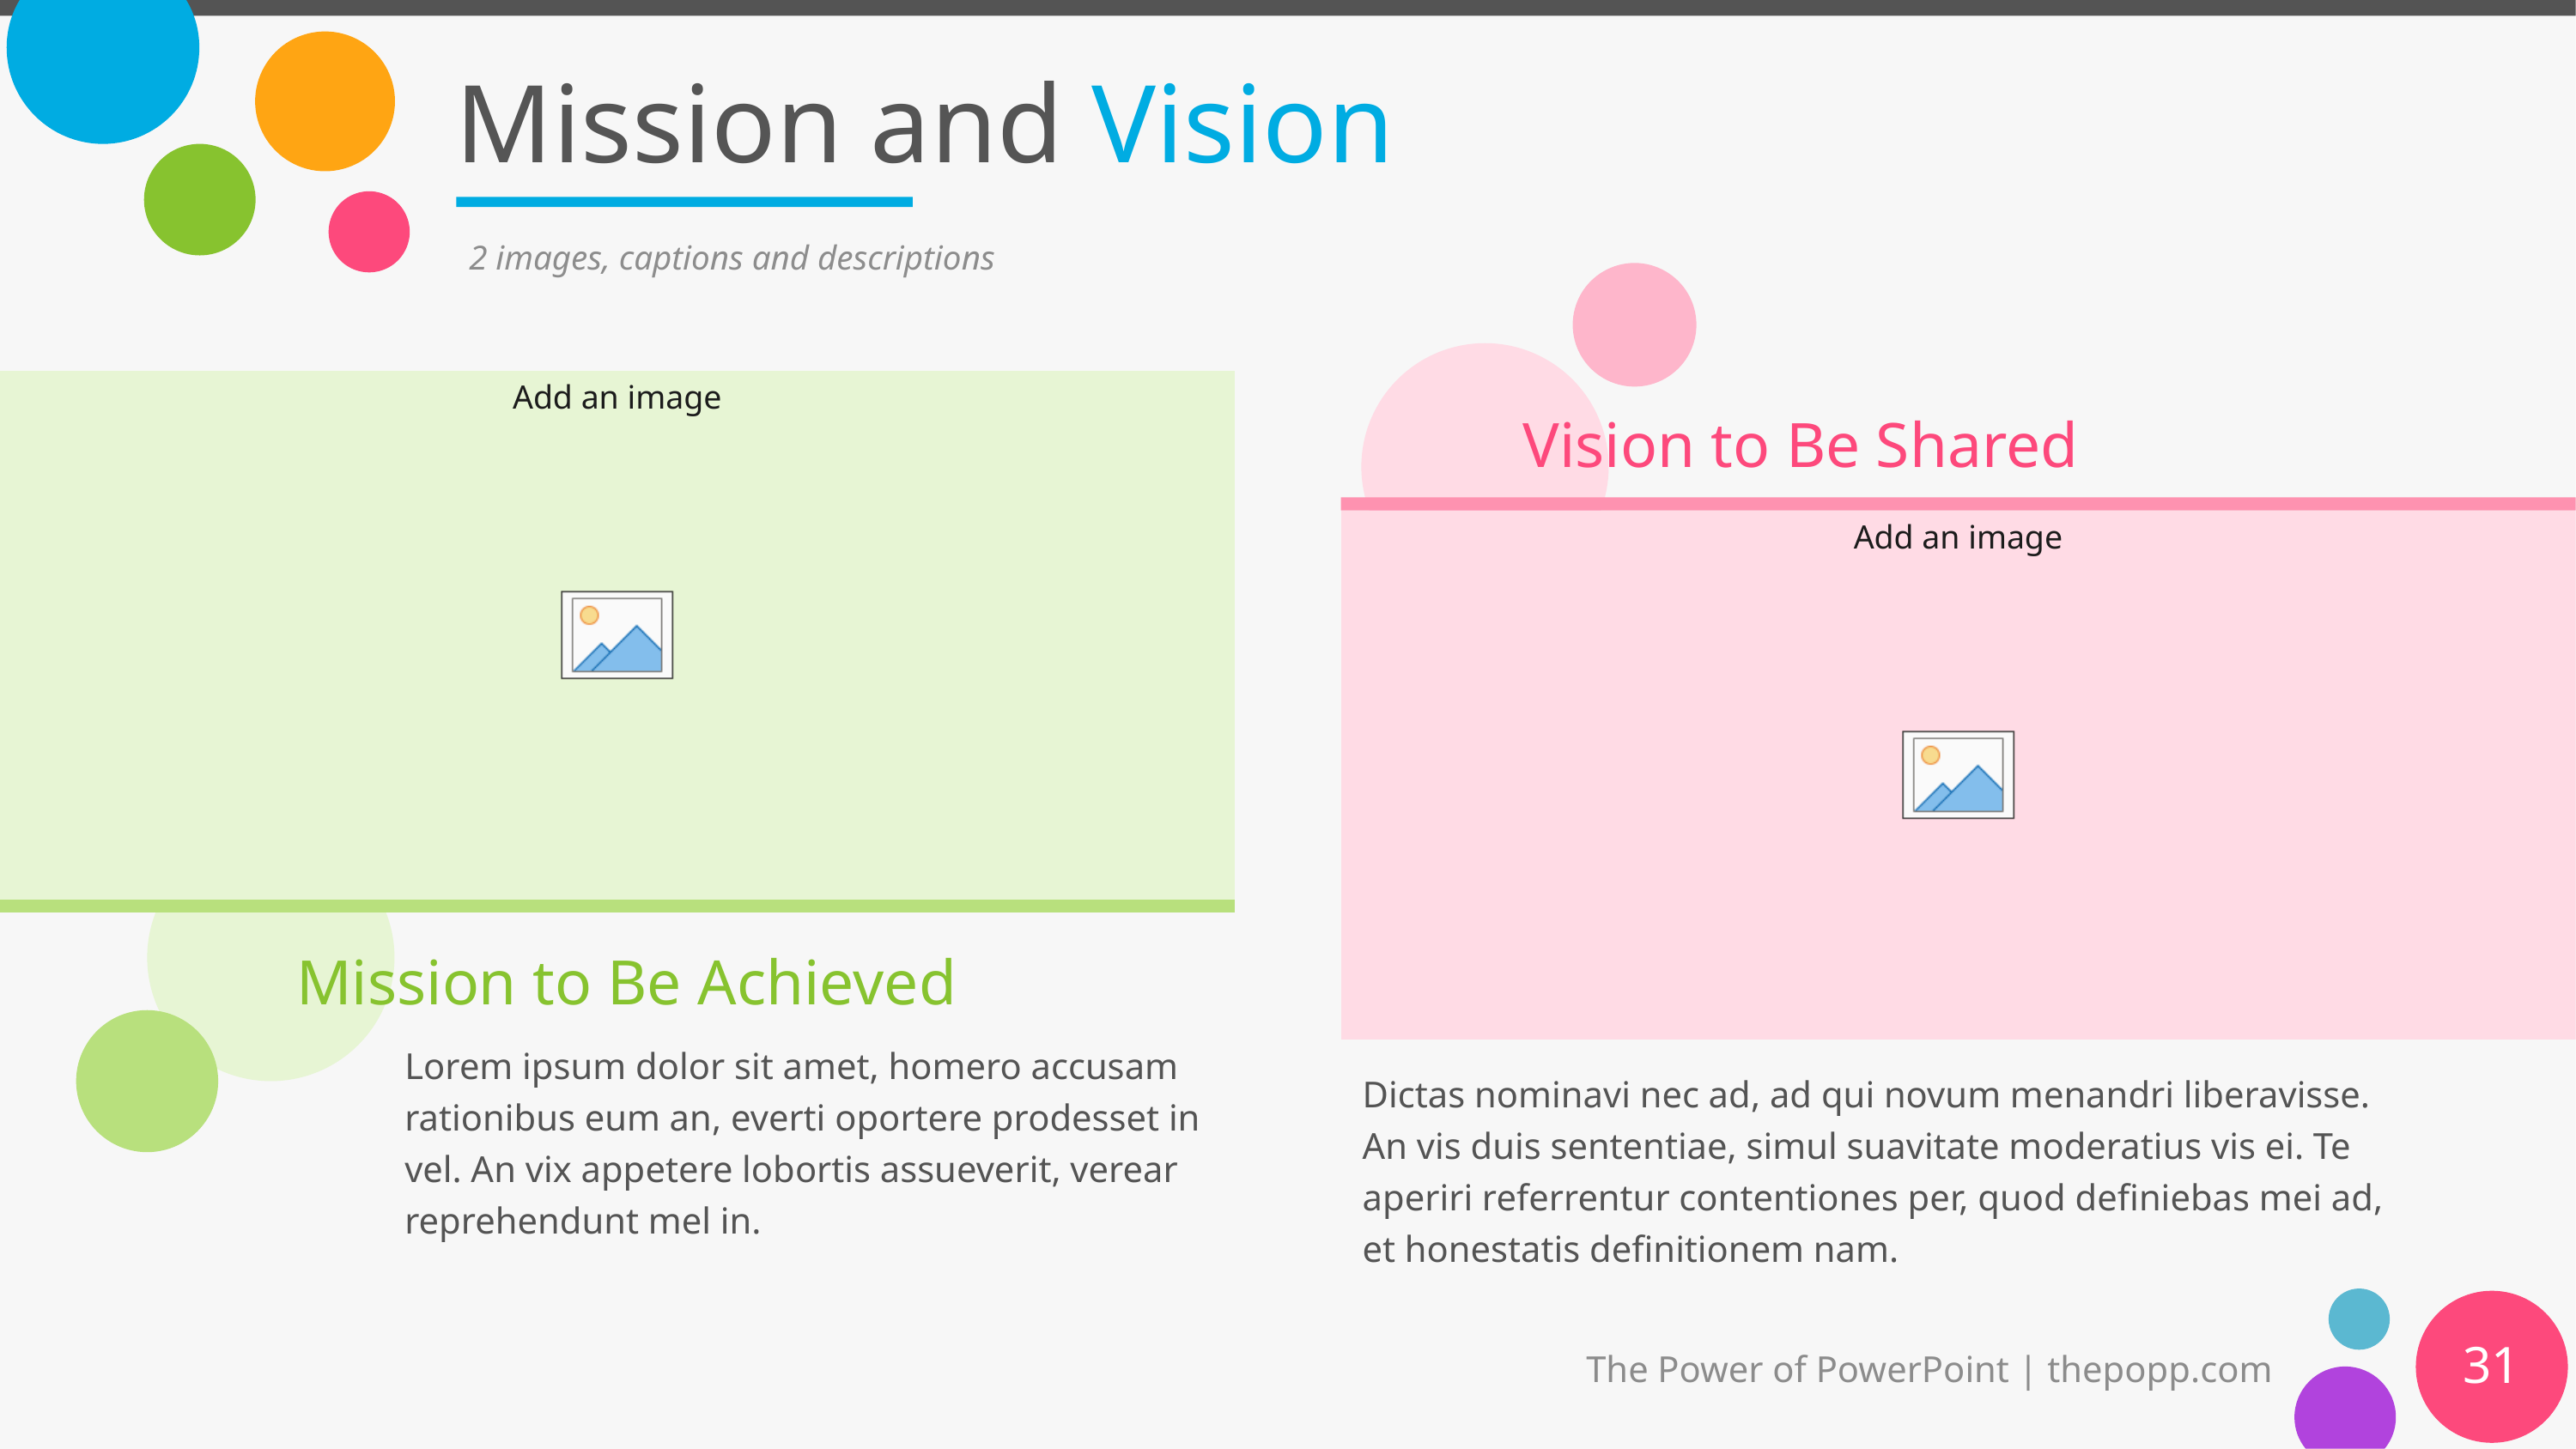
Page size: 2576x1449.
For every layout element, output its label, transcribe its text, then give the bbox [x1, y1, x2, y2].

list Lorem ipsum dolor sit amet, homero accusam rationibus eum an, everti oportere prodesset in vel. An vix appetere lobortis assueverit, verear reprehendunt mel in. [381, 1023, 1239, 1323]
slide_number 31 [2415, 1328, 2568, 1406]
list Vision to Be Shared [1499, 379, 2463, 492]
list 2 images, captions and descriptions [446, 217, 2465, 288]
title Mission and Vision [433, 34, 2454, 204]
picture [0, 370, 1236, 900]
list Dictas nominavi nec ad, ad qui novum menandri liberavisse. An vis duis sententiae, simul suavitate moderatius vis ei. Te aperiri referrentur contentiones per, quod definiebas mei ad, et honestatis definitionem nam. [1339, 1051, 2433, 1282]
footer The Power of PowerPoint | thepopp.com [1479, 1332, 2296, 1410]
list Mission to Be Achieved [273, 917, 1236, 1029]
picture [1340, 510, 2576, 1040]
